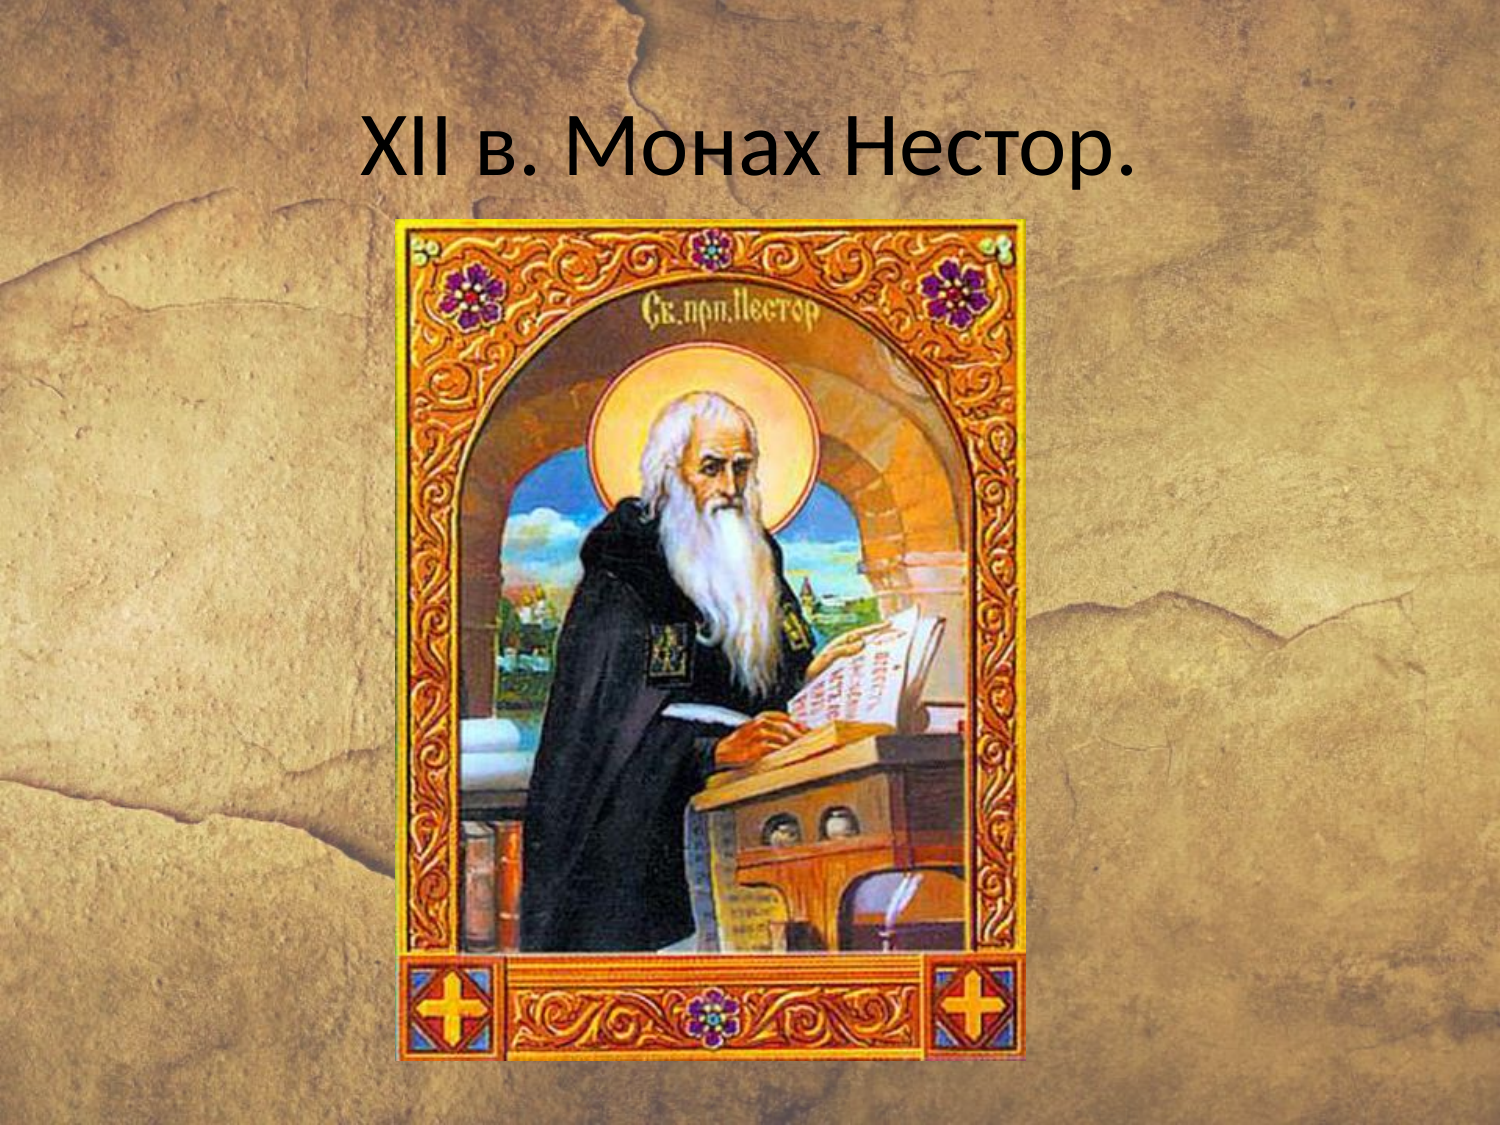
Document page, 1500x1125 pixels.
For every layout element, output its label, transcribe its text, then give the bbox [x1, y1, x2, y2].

title XII в. Монах Нестор. [75, 45, 1425, 233]
picture [395, 219, 1027, 1061]
